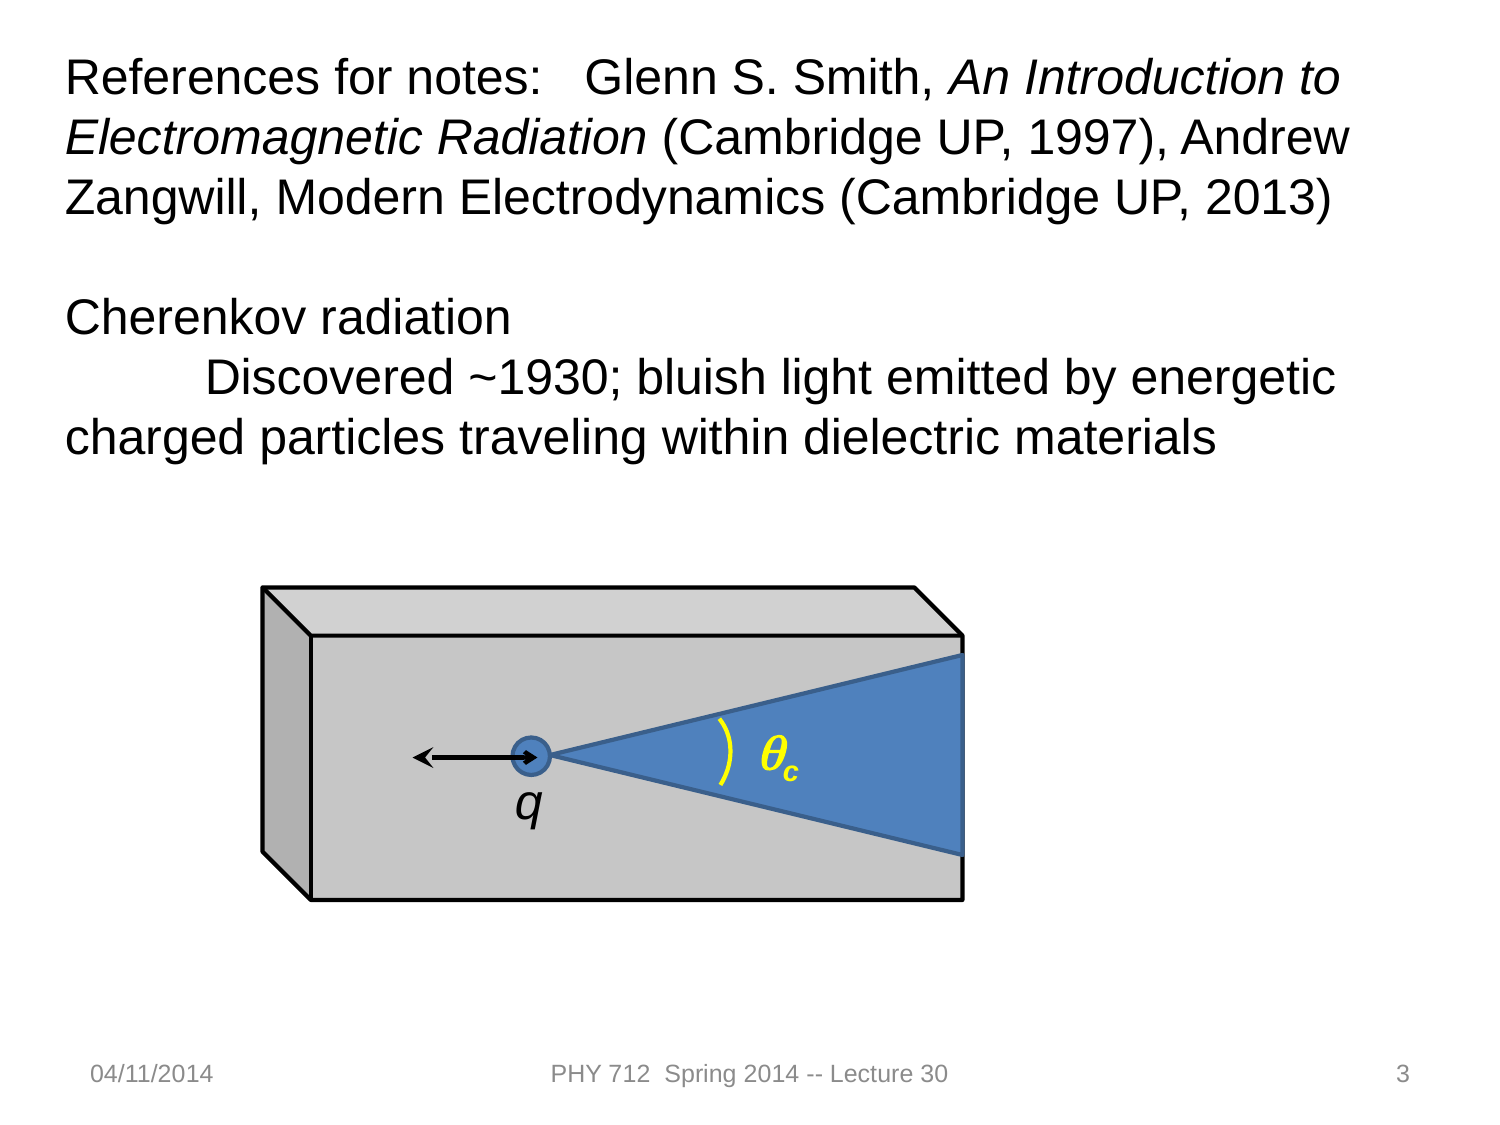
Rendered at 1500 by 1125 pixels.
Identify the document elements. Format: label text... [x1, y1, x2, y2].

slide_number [75, 1042, 425, 1103]
footer PHY 712 Spring 2014 -- Lecture 30 [512, 1042, 988, 1103]
slide_number 3 [1074, 1042, 1425, 1103]
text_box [262, 587, 963, 901]
text_box References for notes: Glenn S. Smith, An Introduction to Electromagnetic Radiation (Cambridge UP, 1997), Andrew Zangwill, Modern Electrodynamics (Cambridge UP, 2013) Cherenkov radiation Discovered ~1930; bluish light emitted by energetic charged particles traveling within dielectric materials [49, 37, 1400, 473]
